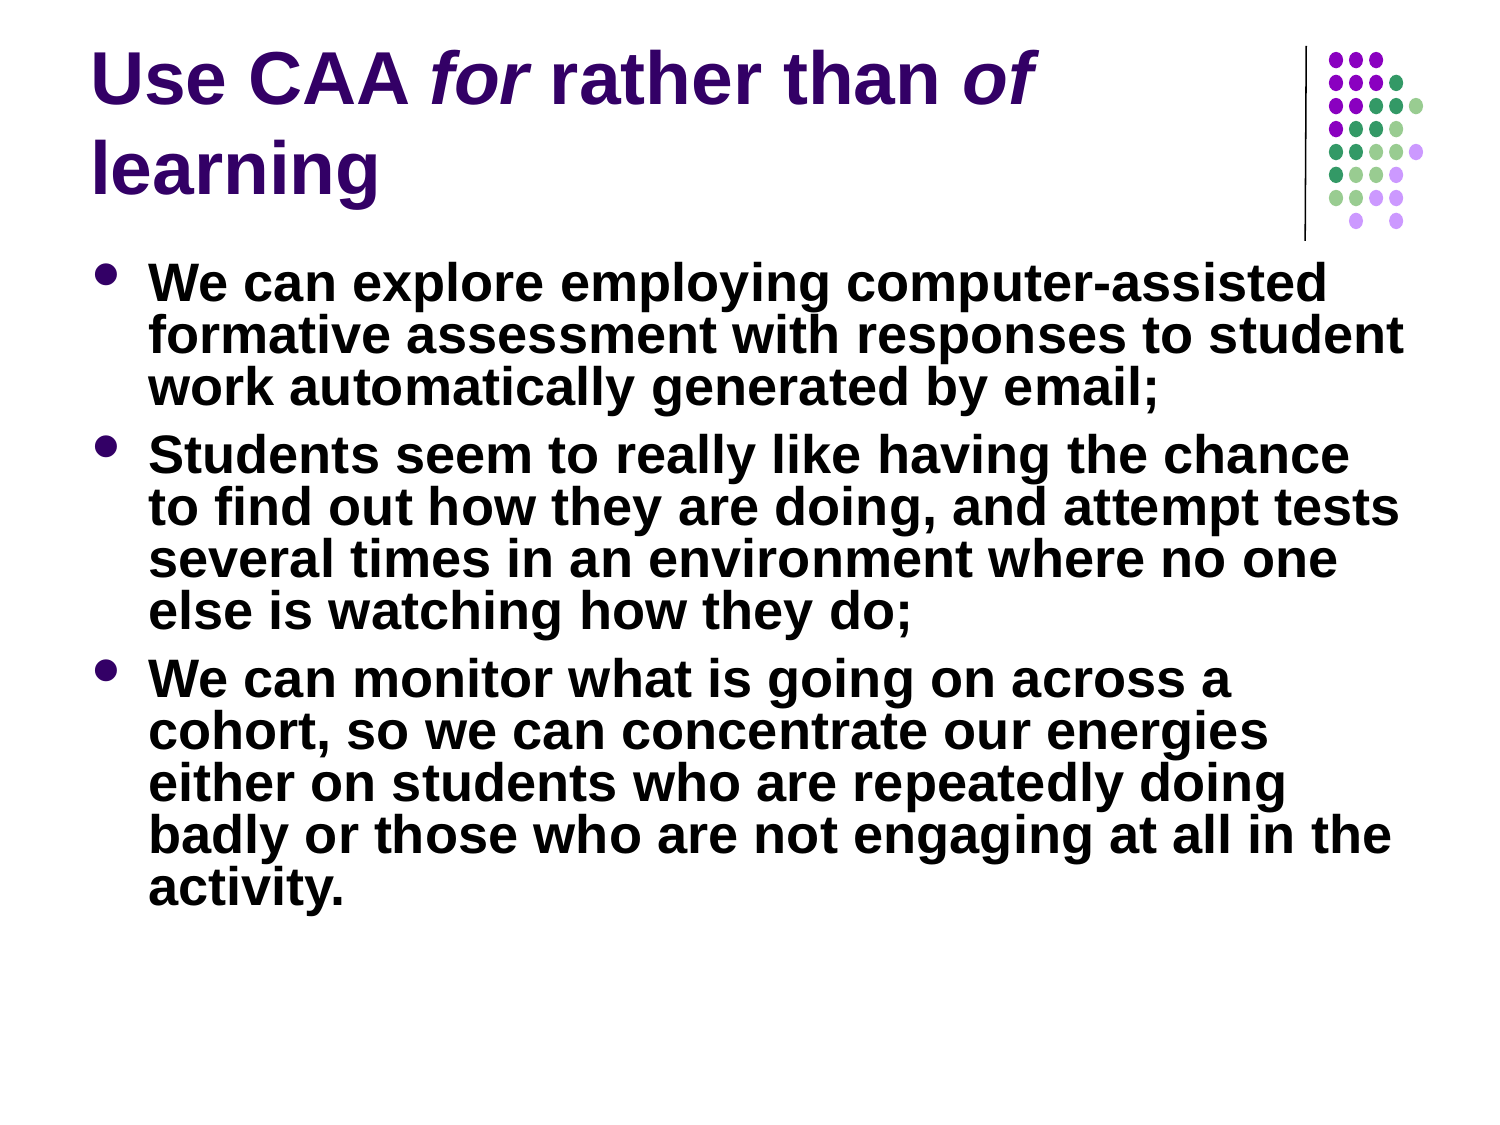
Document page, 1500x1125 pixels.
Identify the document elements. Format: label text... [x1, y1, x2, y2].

title Use CAA for rather than of learning [75, 40, 1313, 218]
list We can explore employing computer-assisted formative assessment with responses to student work automatically generated by email; Students seem to really like having the chance to find out how they are doing, and attempt tests several times in an environment where no one else is watching how they do; We can monitor what is going on across a cohort, so we can concentrate our energies either on students who are repeatedly doing badly or those who are not engaging at all in the activity. [76, 252, 1427, 1039]
